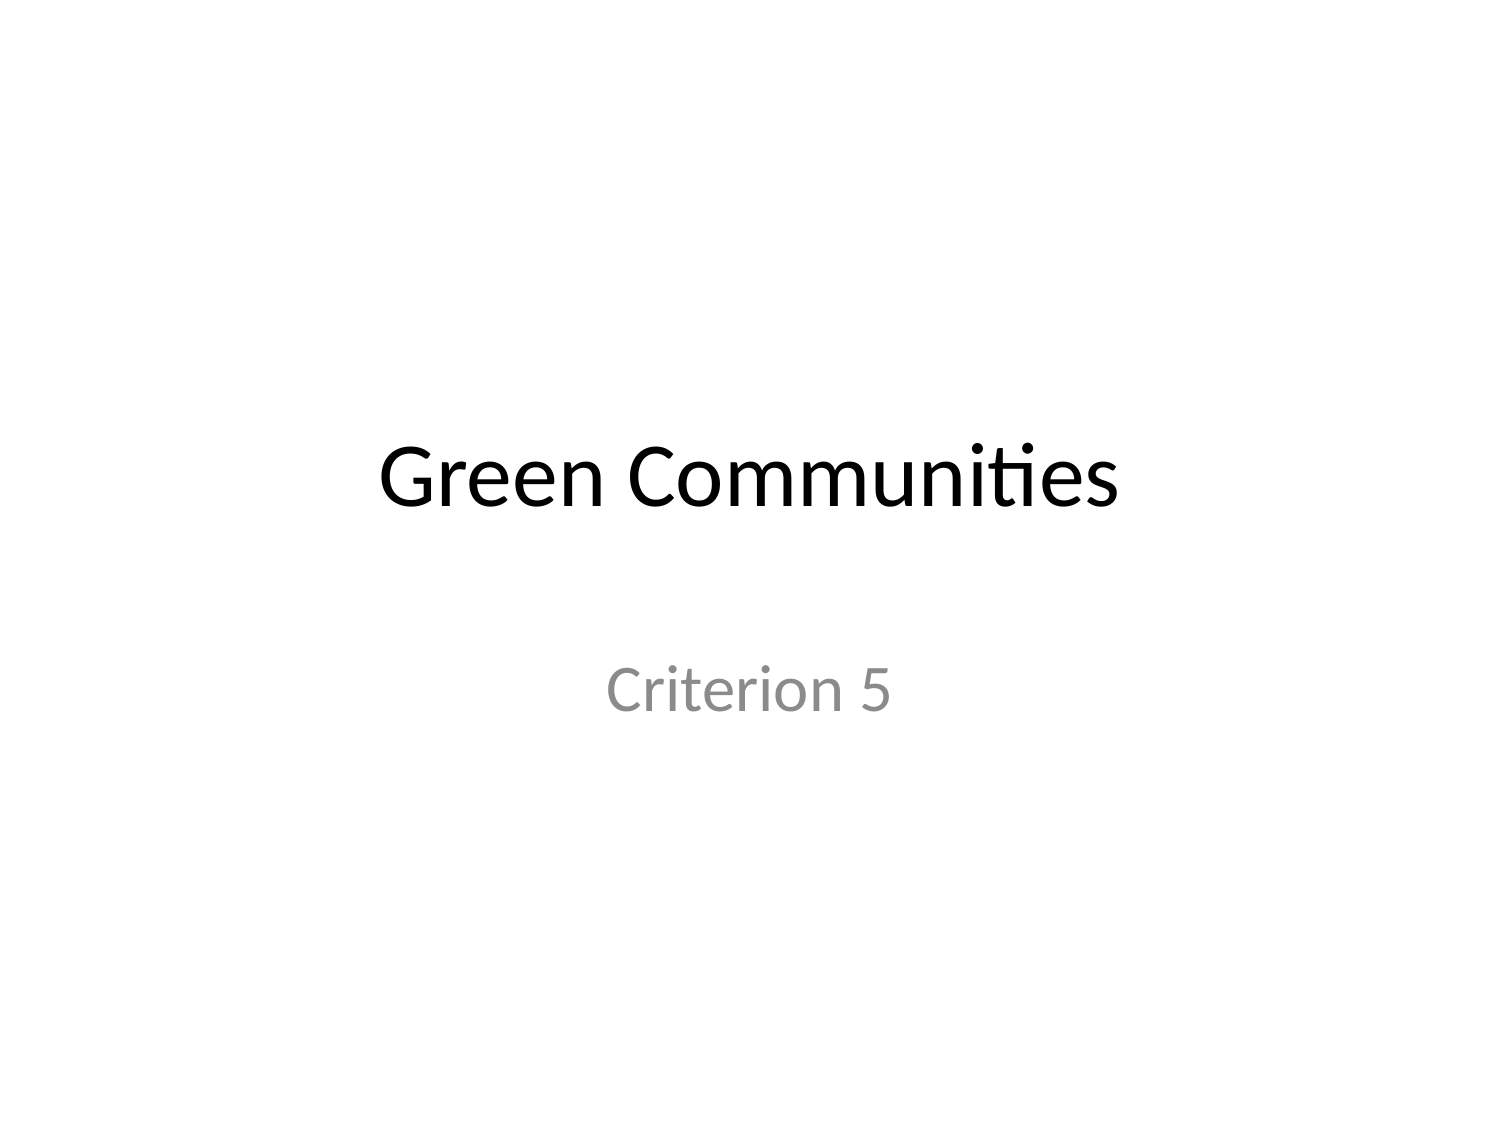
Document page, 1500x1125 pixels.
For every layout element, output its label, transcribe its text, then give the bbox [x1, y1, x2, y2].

subtitle Criterion 5 [225, 637, 1275, 925]
title Green Communities [112, 349, 1388, 591]
